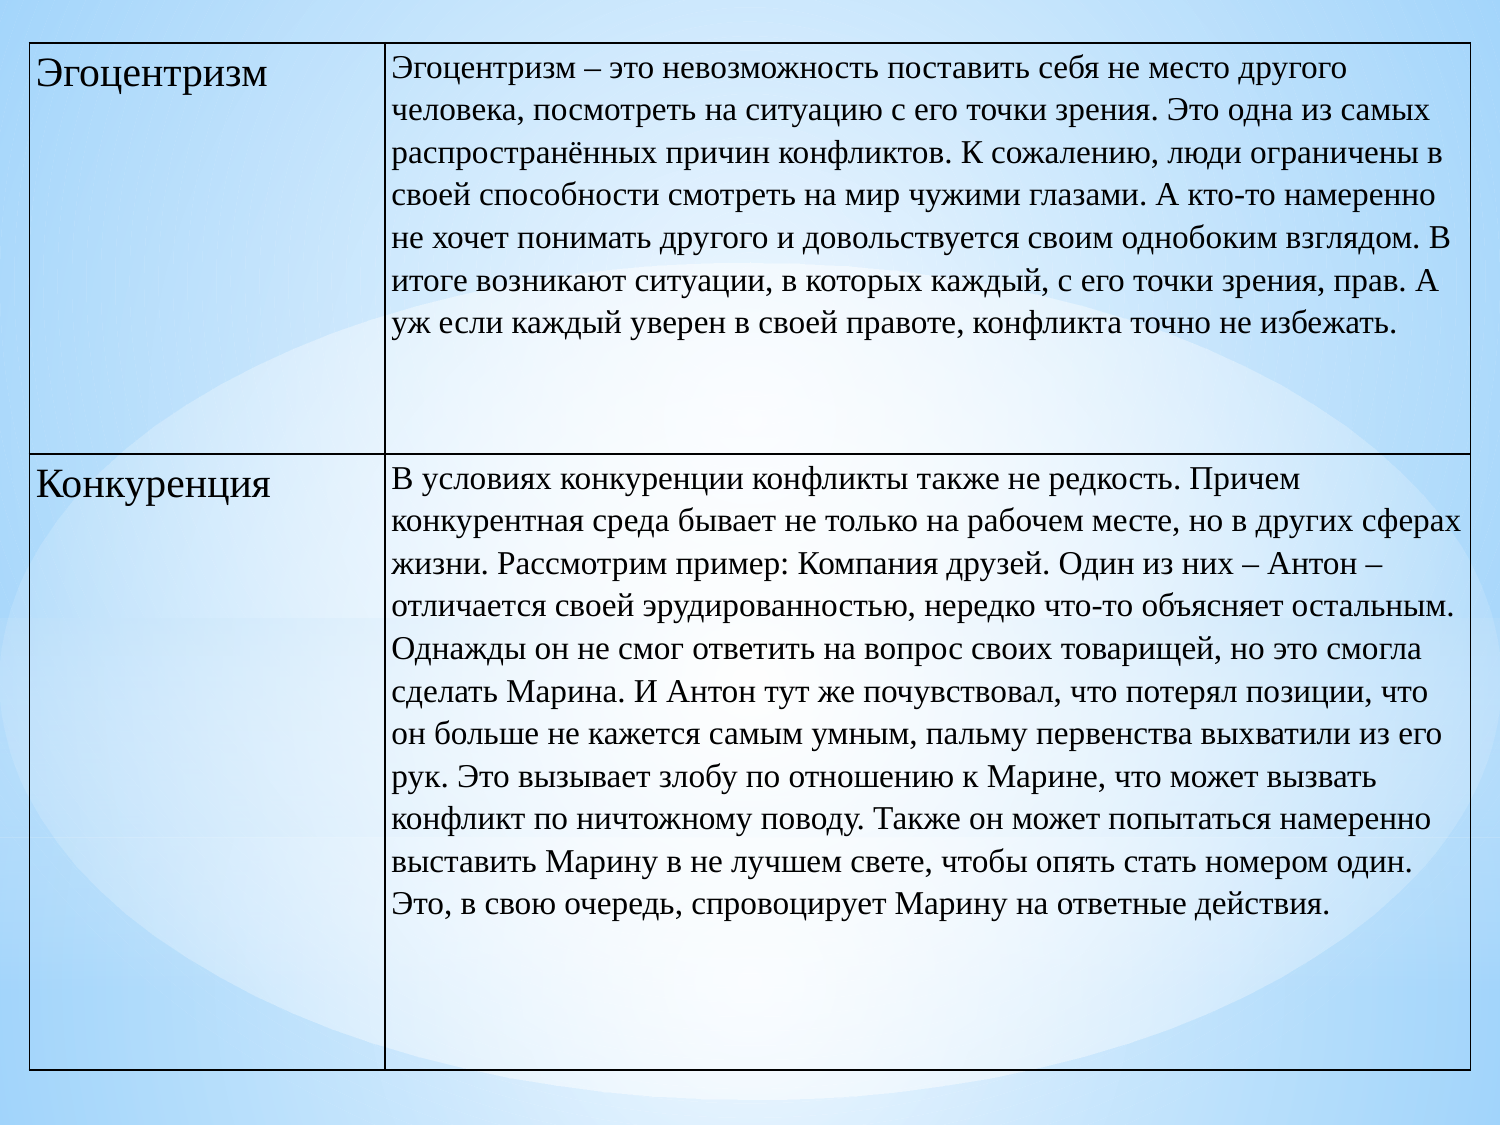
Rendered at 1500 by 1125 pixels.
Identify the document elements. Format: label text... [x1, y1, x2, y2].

table_header Эгоцентризм – это невозможность поставить себя не место другого человека, посмотреть на ситуацию с его точки зрения. Это одна из самых распространённых причин конфликтов. К сожалению, люди ограничены в своей способности смотреть на мир чужими глазами. А кто-то намеренно не хочет понимать другого и довольствуется своим однобоким взглядом. В итоге возникают ситуации, в которых каждый, с его точки зрения, прав. А уж если каждый уверен в своей правоте, конфликта точно не избежать. [386, 44, 1470, 453]
table_cell В условиях конкуренции конфликты также не редкость. Причем конкурентная среда бывает не только на рабочем месте, но в других сферах жизни. Рассмотрим пример: Компания друзей. Один из них – Антон – отличается своей эрудированностью, нередко что-то объясняет остальным. Однажды он не смог ответить на вопрос своих товарищей, но это смогла сделать Марина. И Антон тут же почувствовал, что потерял позиции, что он больше не кажется самым умным, пальму первенства выхватили из его рук. Это вызывает злобу по отношению к Марине, что может вызвать конфликт по ничтожному поводу. Также он может попытаться намеренно выставить Марину в не лучшем свете, чтобы опять стать номером один. Это, в свою очередь, спровоцирует Марину на ответные действия. [386, 455, 1470, 1069]
table_header Эгоцентризм [30, 44, 384, 453]
table_cell Конкуренция [30, 455, 384, 1069]
